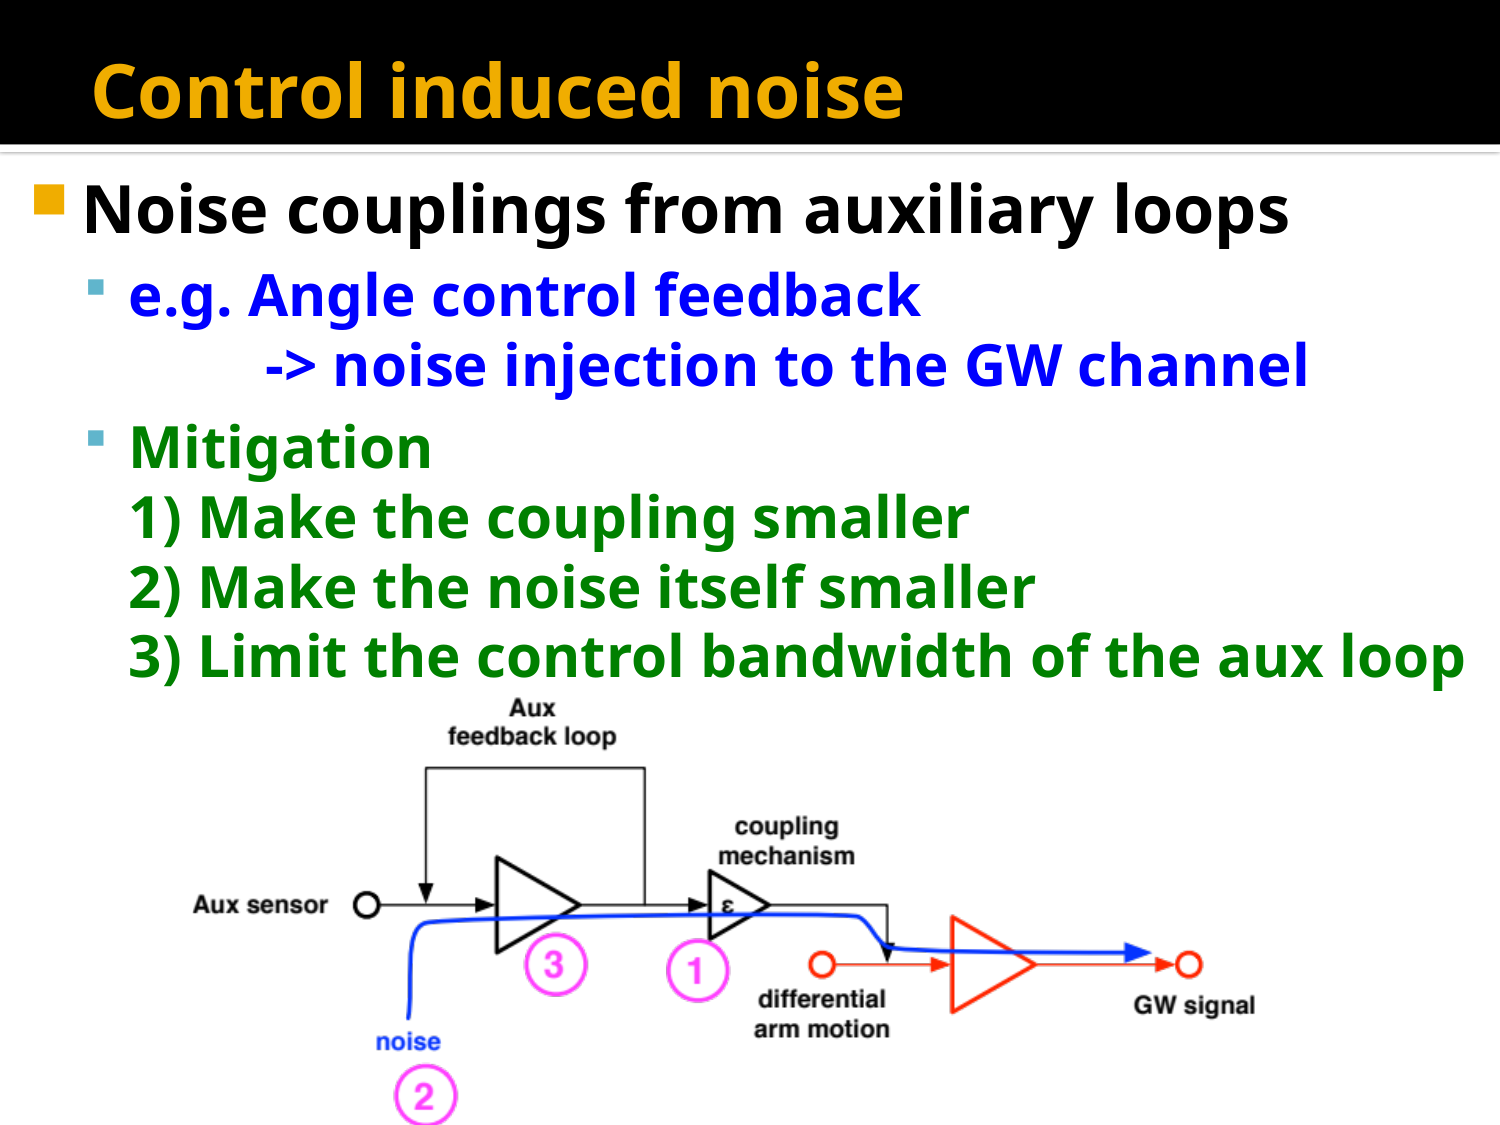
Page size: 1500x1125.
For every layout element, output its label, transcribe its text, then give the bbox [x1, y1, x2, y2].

list Noise couplings from auxiliary loops e.g. Angle control feedback -> noise injection to the GW channel Mitigation 1) Make the coupling smaller 2) Make the noise itself smaller 3) Limit the control bandwidth of the aux loop [0, 151, 1500, 1050]
title Control induced noise [75, 25, 1425, 151]
picture [192, 693, 1255, 1125]
